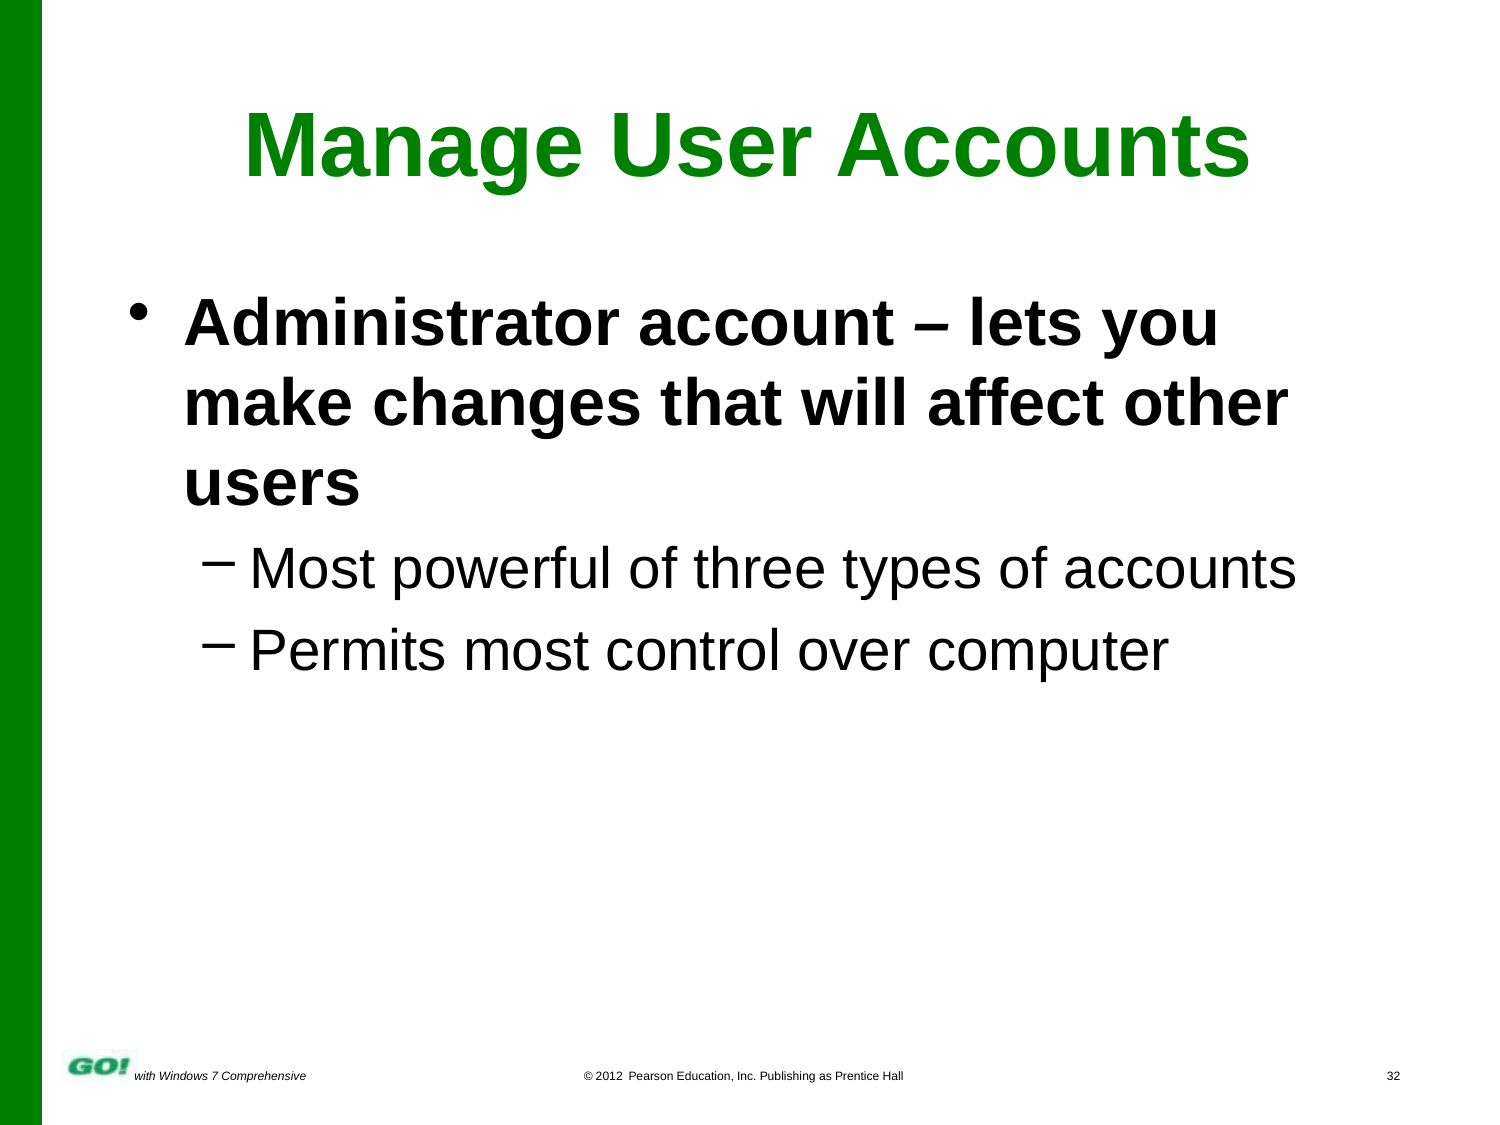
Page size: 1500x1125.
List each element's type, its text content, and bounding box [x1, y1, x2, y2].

list Administrator account – lets you make changes that will affect other users Most powerful of three types of accounts Permits most control over computer [112, 271, 1388, 1001]
title Manage User Accounts [73, 45, 1424, 234]
picture [62, 1049, 138, 1086]
